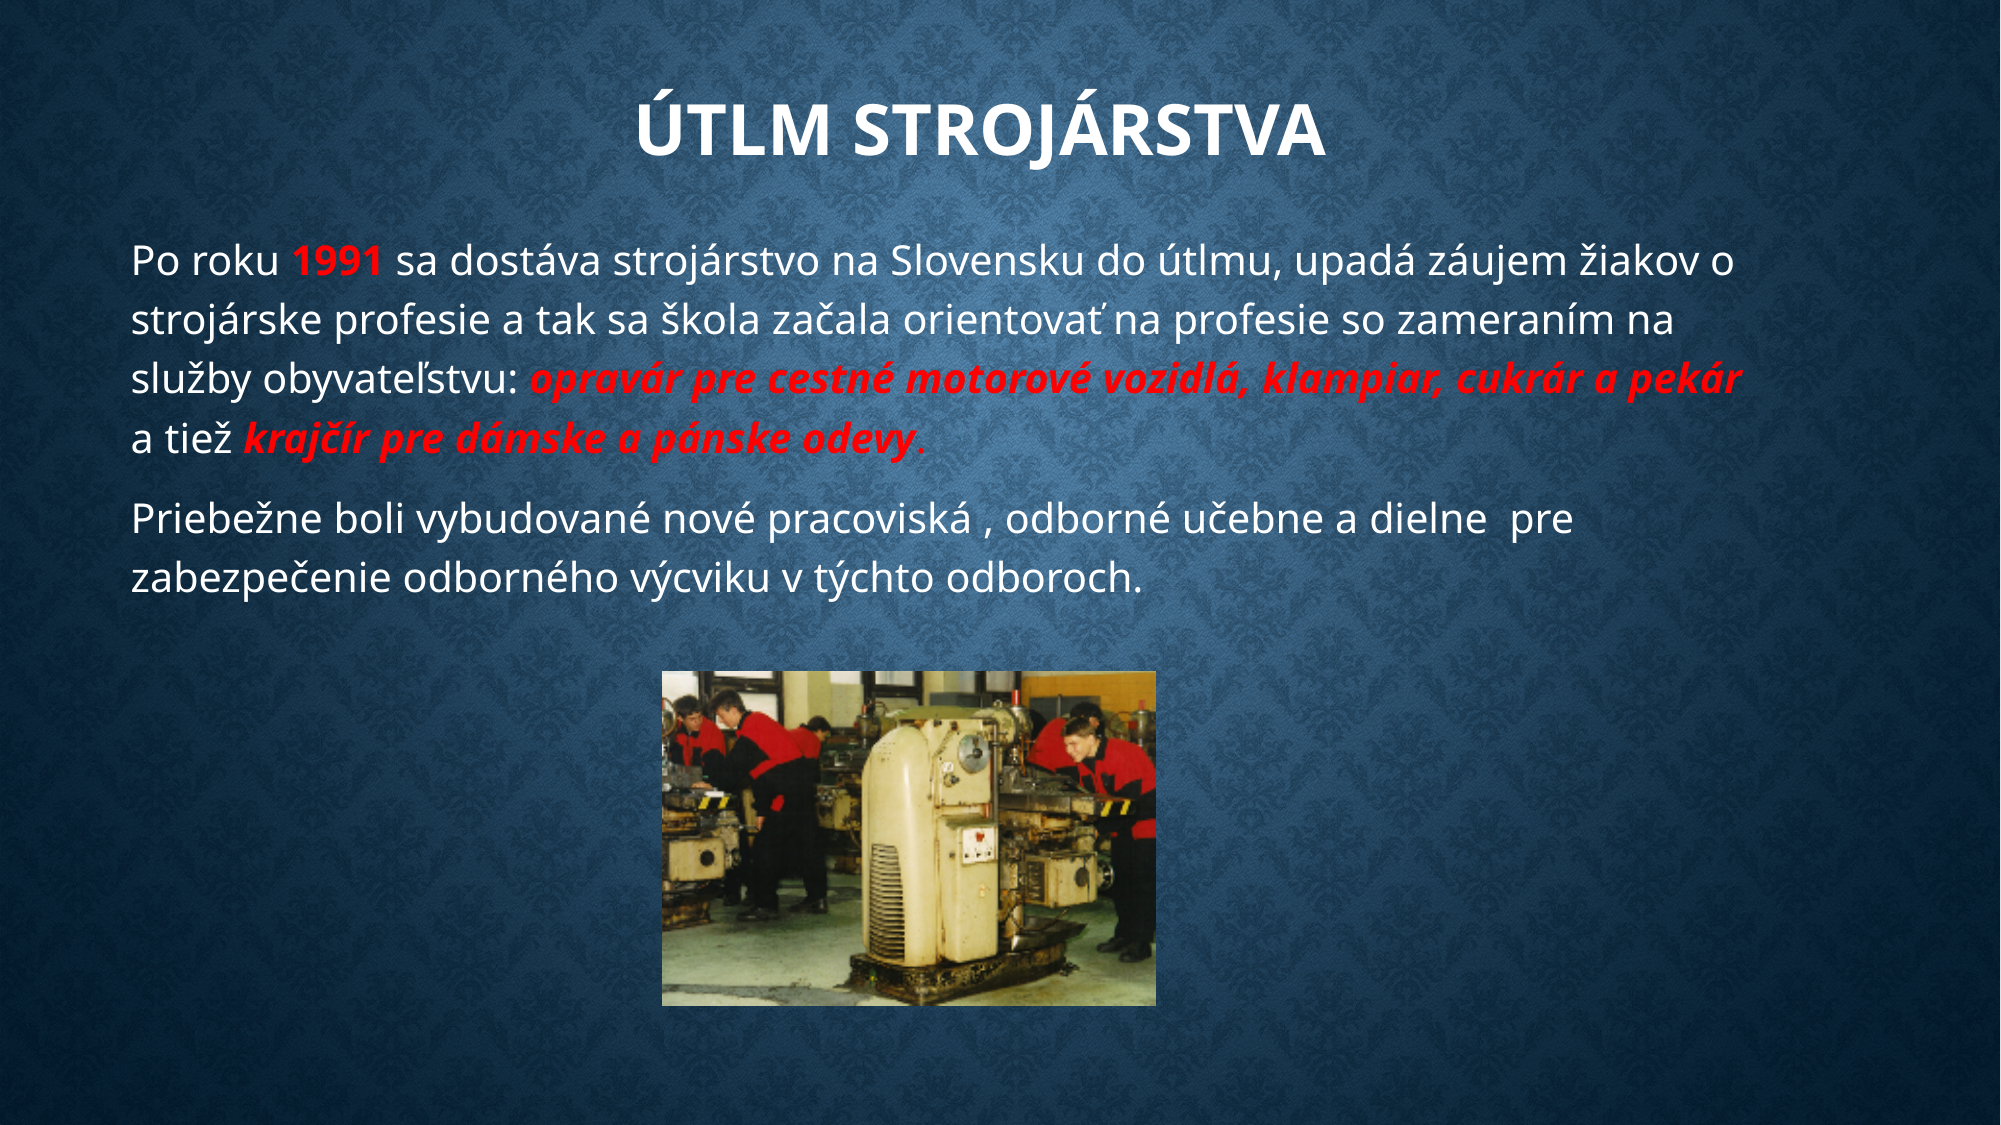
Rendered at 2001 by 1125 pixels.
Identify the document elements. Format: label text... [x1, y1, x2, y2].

list Po roku 1991 sa dostáva strojárstvo na Slovensku do útlmu, upadá záujem žiakov o strojárske profesie a tak sa škola začala orientovať na profesie so zameraním na služby obyvateľstvu: opravár pre cestné motorové vozidlá, klampiar, cukrár a pekár a tiež krajčír pre dámske a pánske odevy. Priebežne boli vybudované nové pracoviská , odborné učebne a dielne pre zabezpečenie odborného výcviku v týchto odboroch. [115, 216, 1772, 610]
title ÚTLM STROJÁRSTVA [249, 85, 1710, 179]
picture [661, 670, 1157, 1007]
